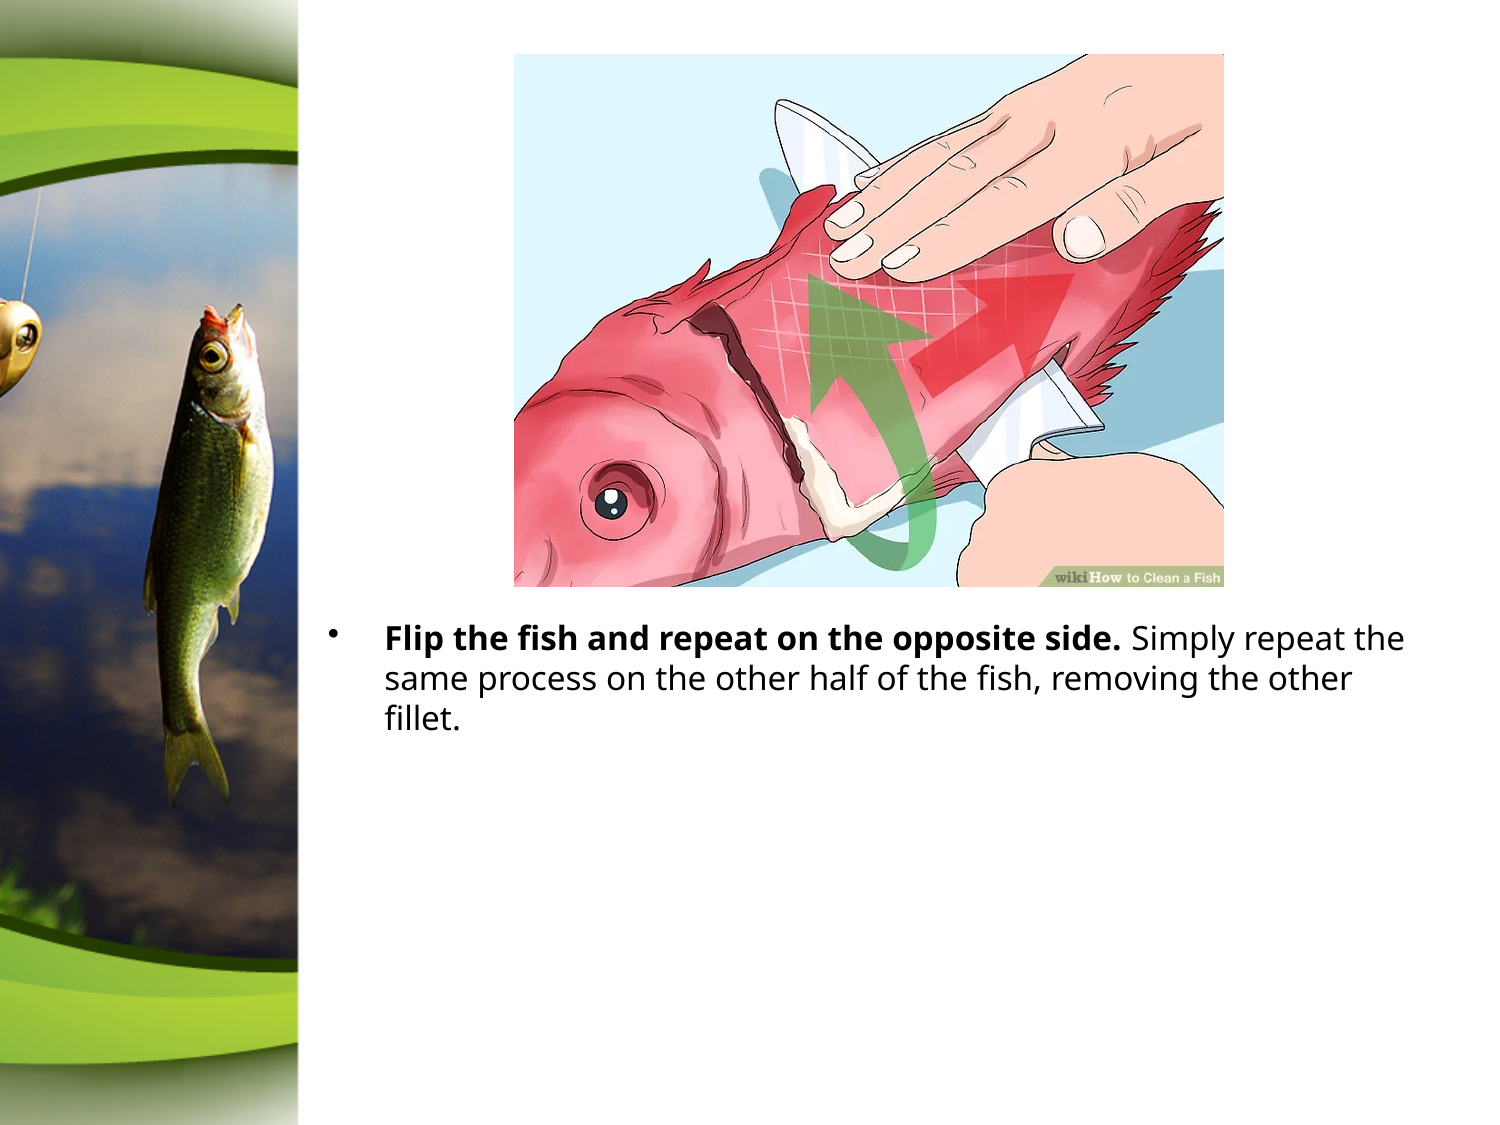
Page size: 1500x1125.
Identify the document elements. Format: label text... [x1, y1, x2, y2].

picture [0, 0, 1500, 1125]
list Flip the fish and repeat on the opposite side. Simply repeat the same process on the other half of the fish, removing the other fillet. [312, 609, 1426, 1077]
